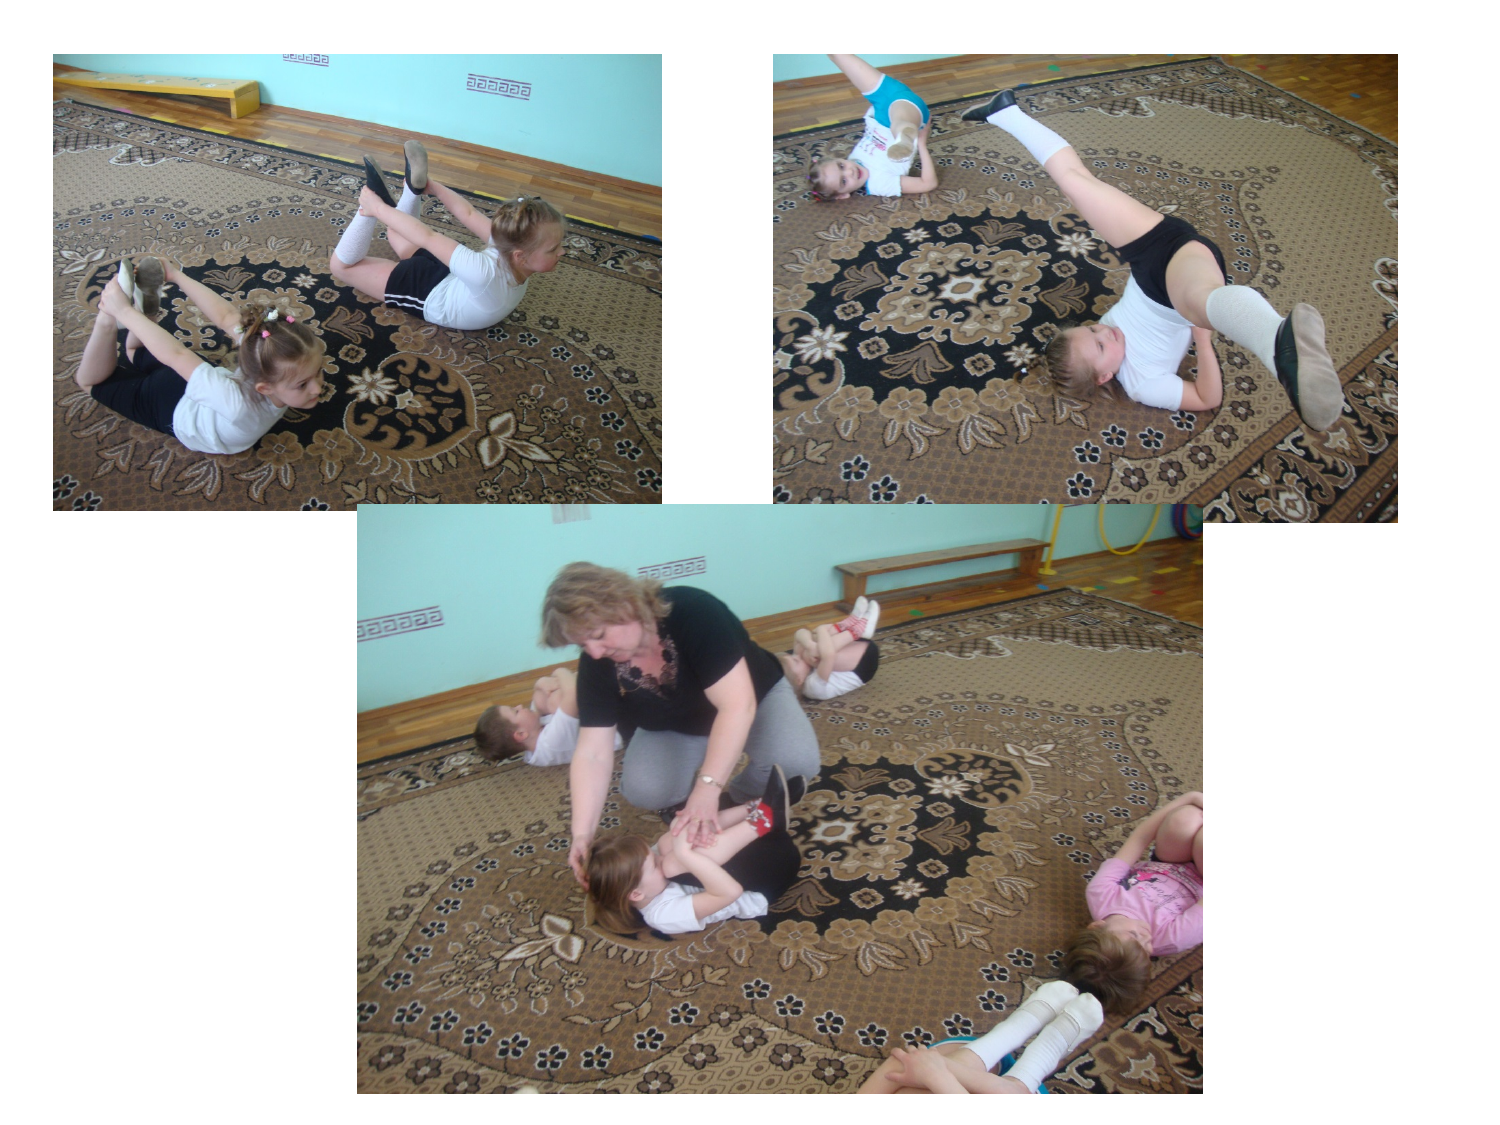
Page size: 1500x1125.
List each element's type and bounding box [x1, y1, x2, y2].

picture [52, 54, 1398, 1095]
